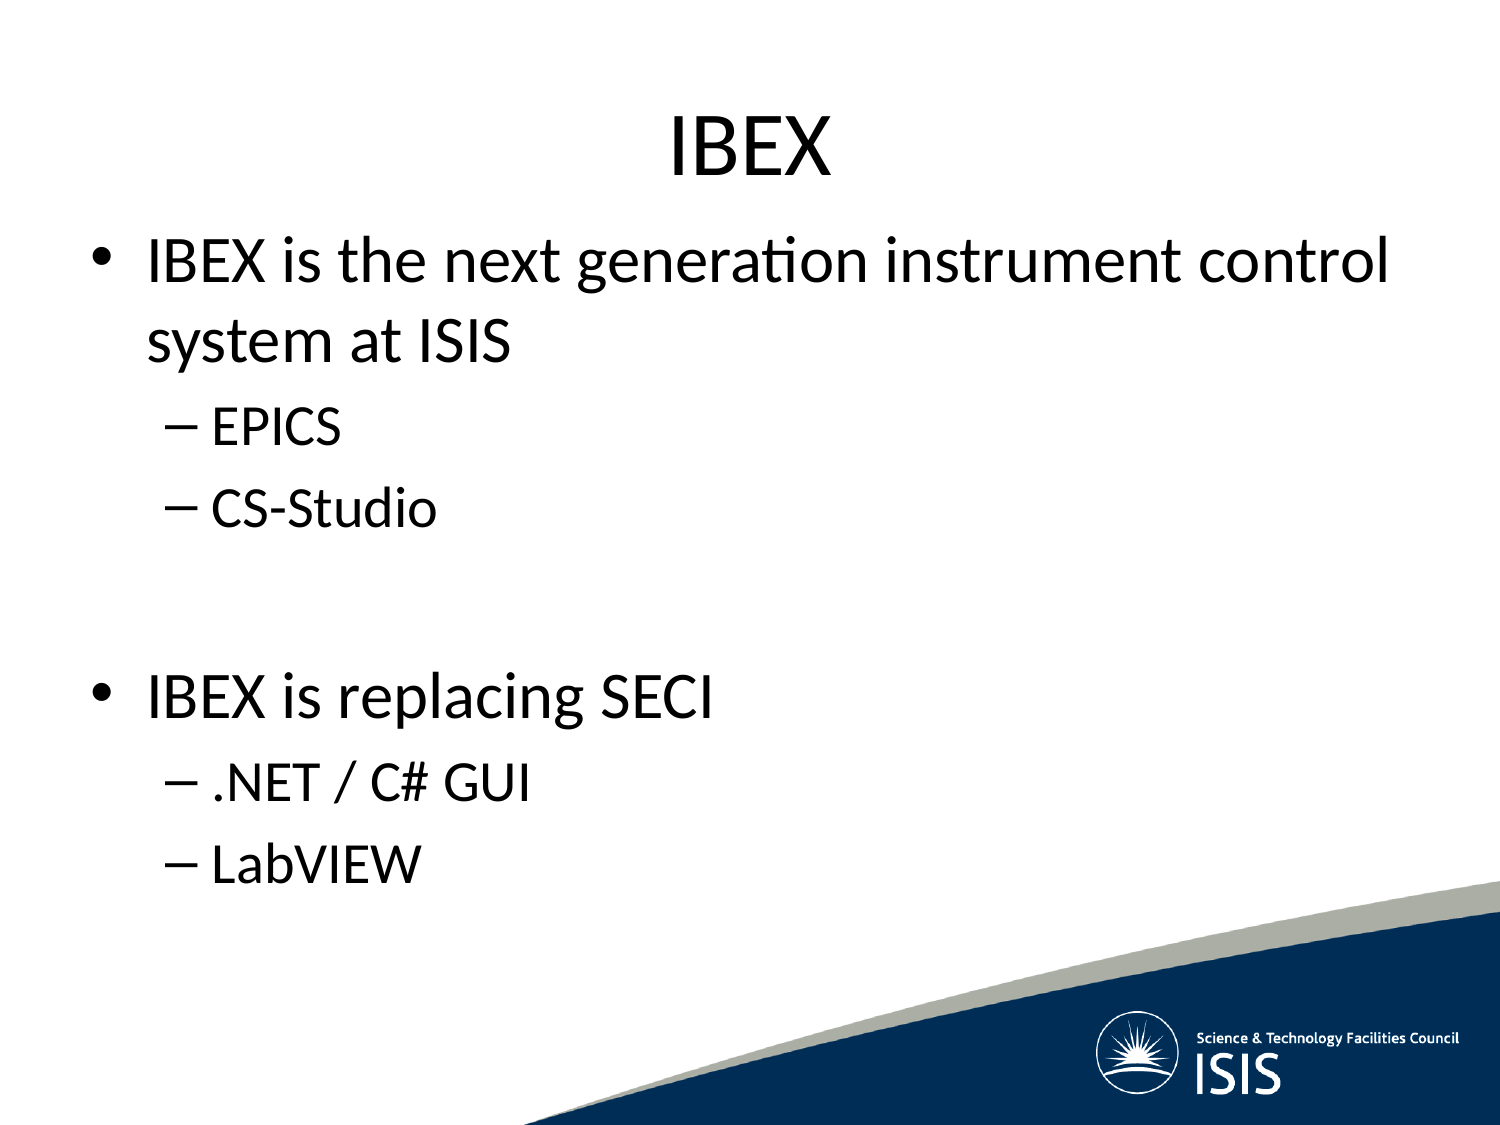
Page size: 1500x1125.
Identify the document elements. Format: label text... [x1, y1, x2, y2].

list IBEX is the next generation instrument control system at ISIS EPICS CS-Studio IBEX is replacing SECI .NET / C# GUI LabVIEW [75, 208, 1425, 1005]
picture [0, 879, 1500, 1125]
title IBEX [75, 45, 1425, 208]
